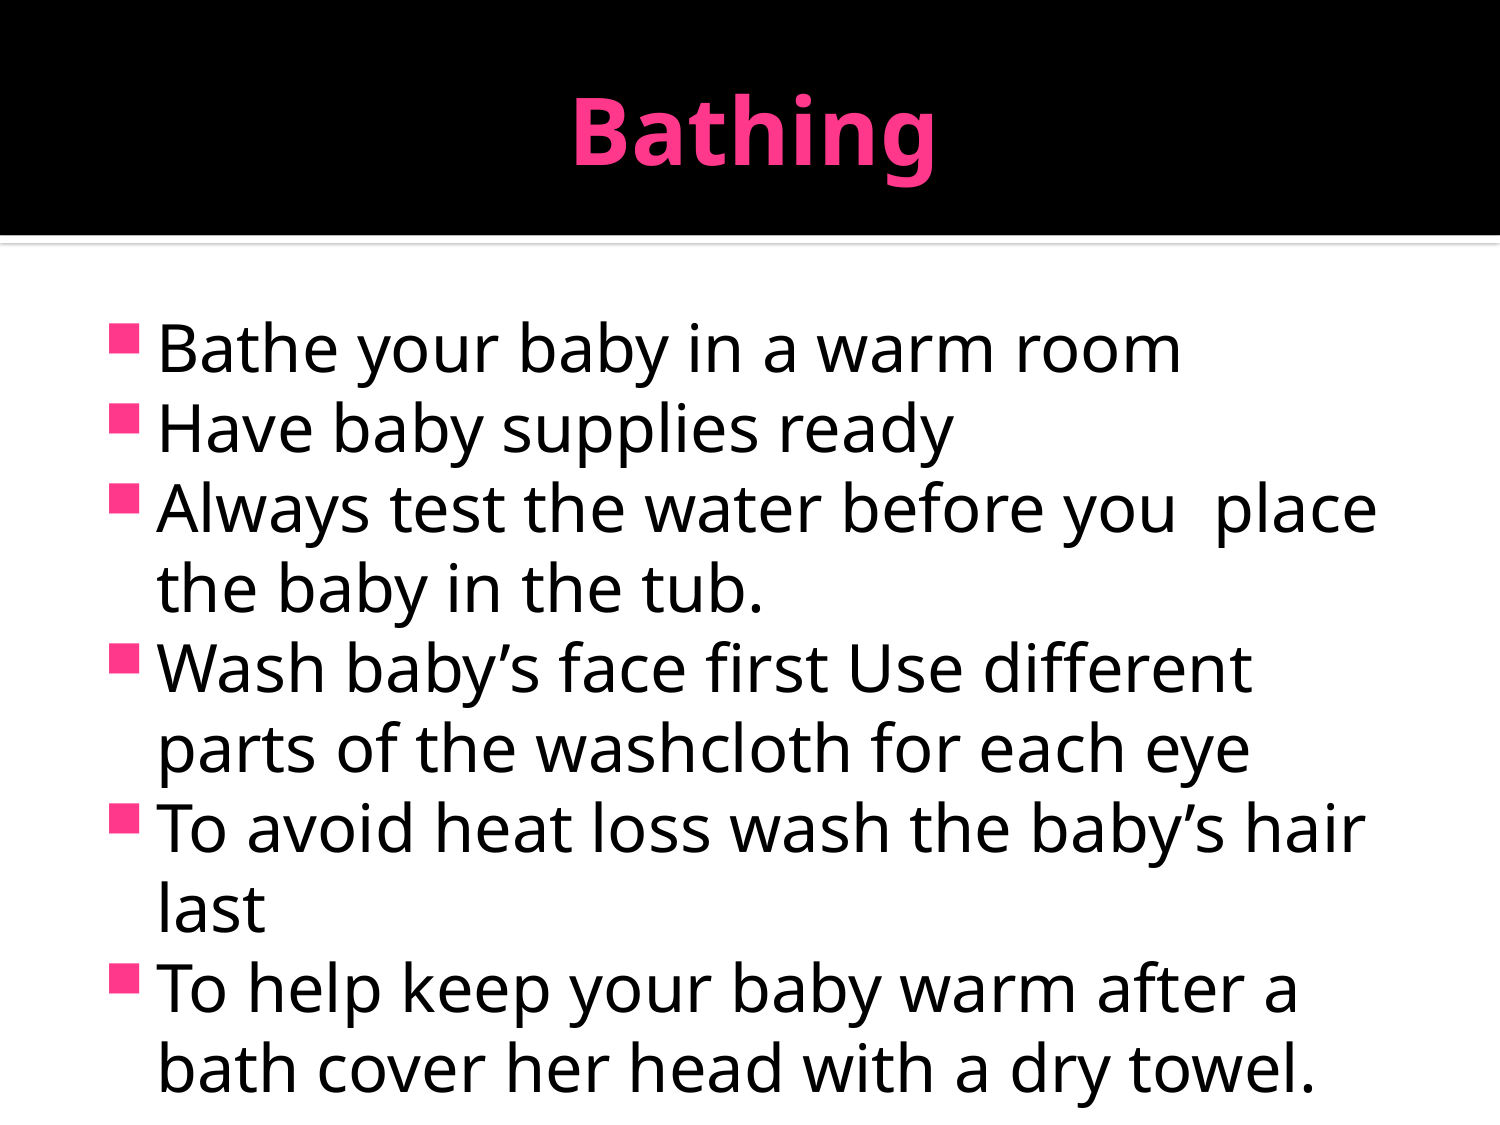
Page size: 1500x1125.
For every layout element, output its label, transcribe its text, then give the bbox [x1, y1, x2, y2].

title Bathing [75, 25, 1425, 231]
list Bathe your baby in a warm room Have baby supplies ready Always test the water before you place the baby in the tub. Wash baby’s face first Use different parts of the washcloth for each eye To avoid heat loss wash the baby’s hair last To help keep your baby warm after a bath cover her head with a dry towel. [75, 291, 1425, 1050]
